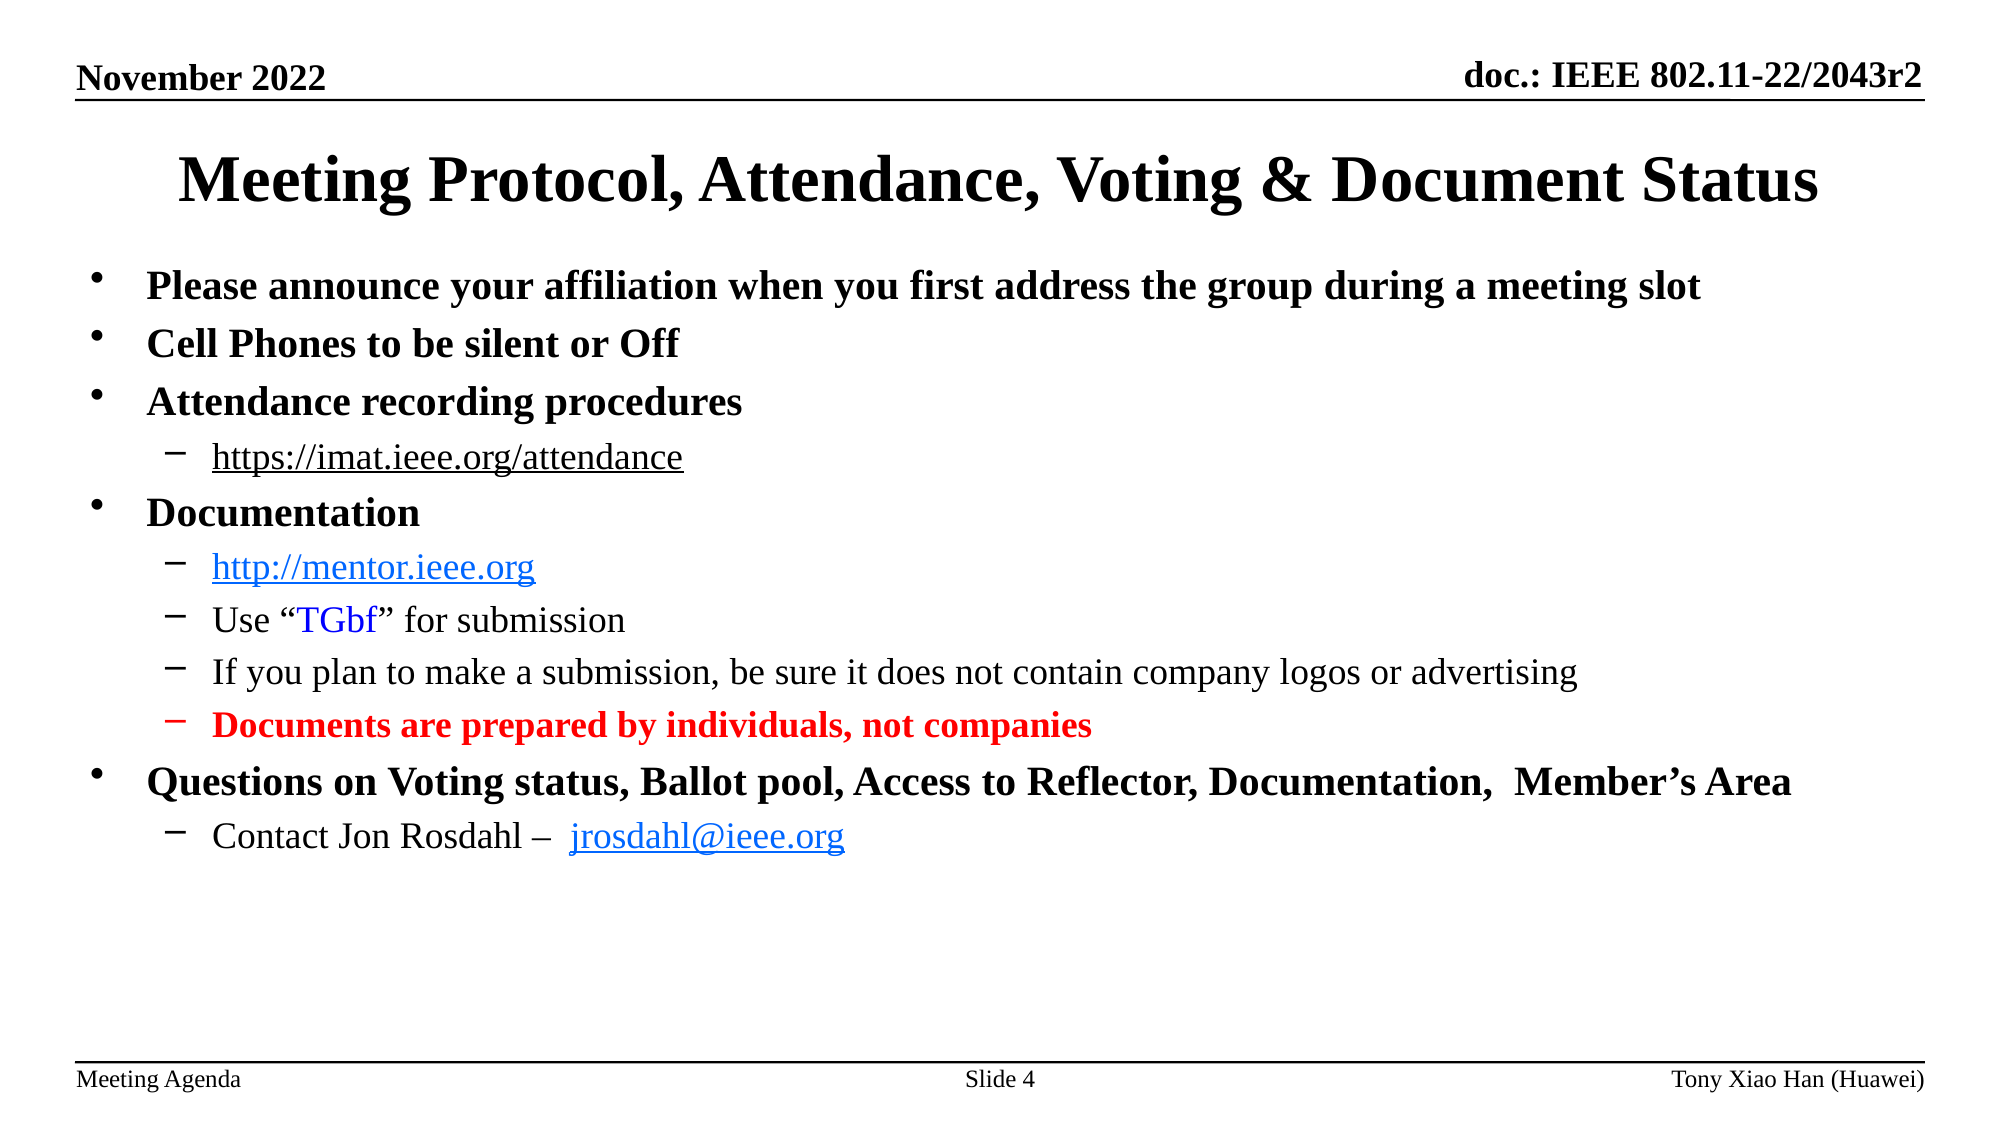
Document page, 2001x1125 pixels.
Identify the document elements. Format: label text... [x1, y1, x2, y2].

list Please announce your affiliation when you first address the group during a meeting slot Cell Phones to be silent or Off Attendance recording procedures https://imat.ieee.org/attendance Documentation http://mentor.ieee.org Use “TGbf” for submission If you plan to make a submission, be sure it does not contain company logos or advertising Documents are prepared by individuals, not companies Questions on Voting status, Ballot pool, Access to Reflector, Documentation, Member’s Area Contact Jon Rosdahl – jrosdahl@ieee.org [75, 263, 1925, 925]
text_box Meeting Protocol, Attendance, Voting & Document Status [75, 87, 1925, 263]
